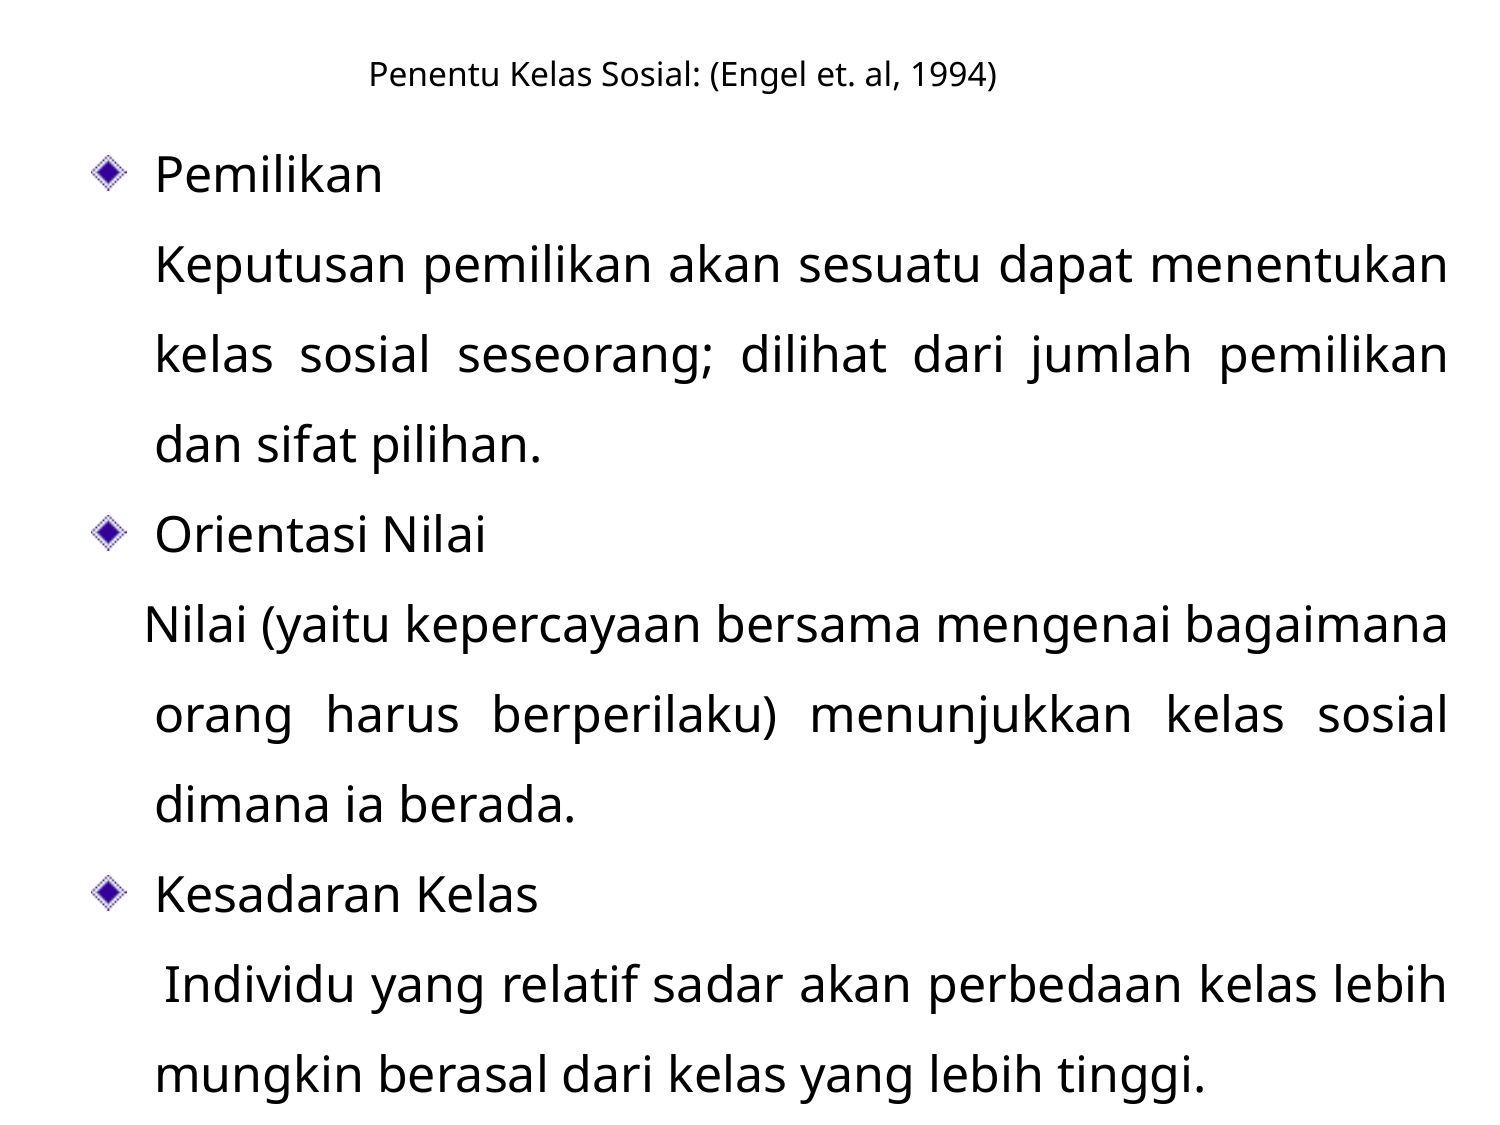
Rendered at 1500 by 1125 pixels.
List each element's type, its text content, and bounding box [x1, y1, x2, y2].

picture [91, 875, 127, 911]
picture [91, 155, 127, 191]
picture [91, 515, 127, 551]
title Penentu Kelas Sosial: (Engel et. al, 1994) [74, 44, 1301, 105]
list Pemilikan Keputusan pemilikan akan sesuatu dapat menentukan kelas sosial seseorang; dilihat dari jumlah pemilikan dan sifat pilihan. Orientasi Nilai Nilai (yaitu kepercayaan bersama mengenai bagaimana orang harus berperilaku) menunjukkan kelas sosial dimana ia berada. Kesadaran Kelas Individu yang relatif sadar akan perbedaan kelas lebih mungkin berasal dari kelas yang lebih tinggi. [70, 105, 1466, 924]
